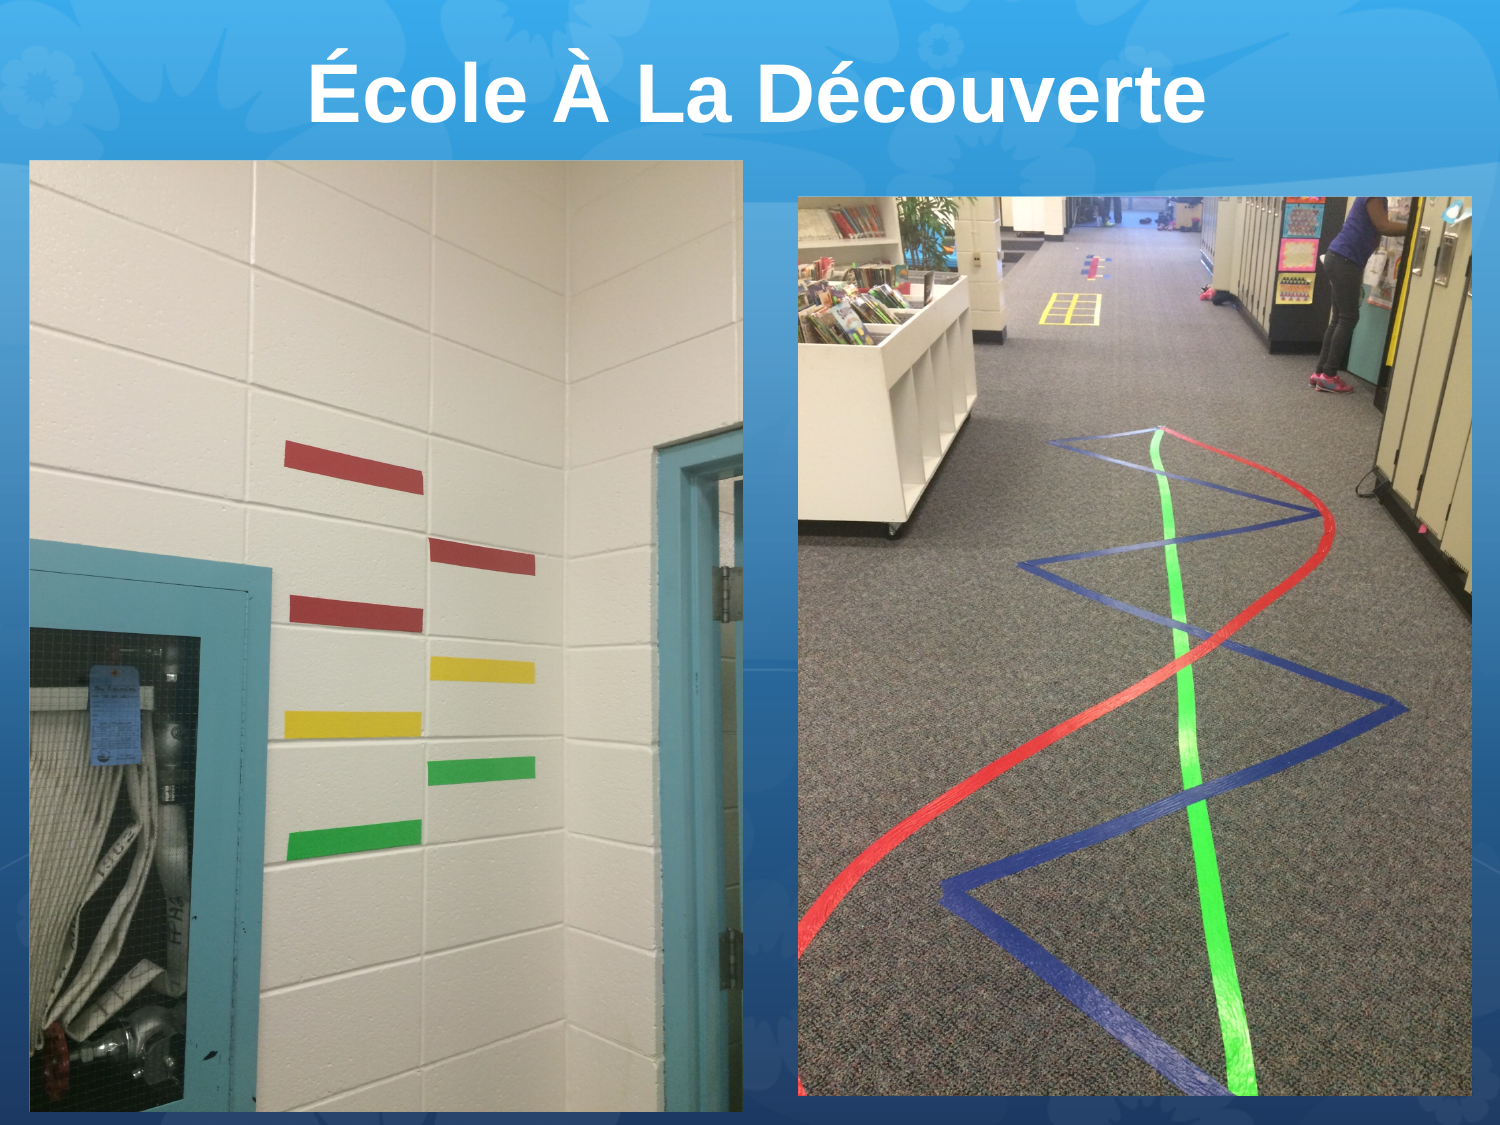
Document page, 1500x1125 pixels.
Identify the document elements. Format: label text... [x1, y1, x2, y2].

picture [0, 0, 1500, 1125]
title École À La Découverte [135, 0, 1380, 188]
